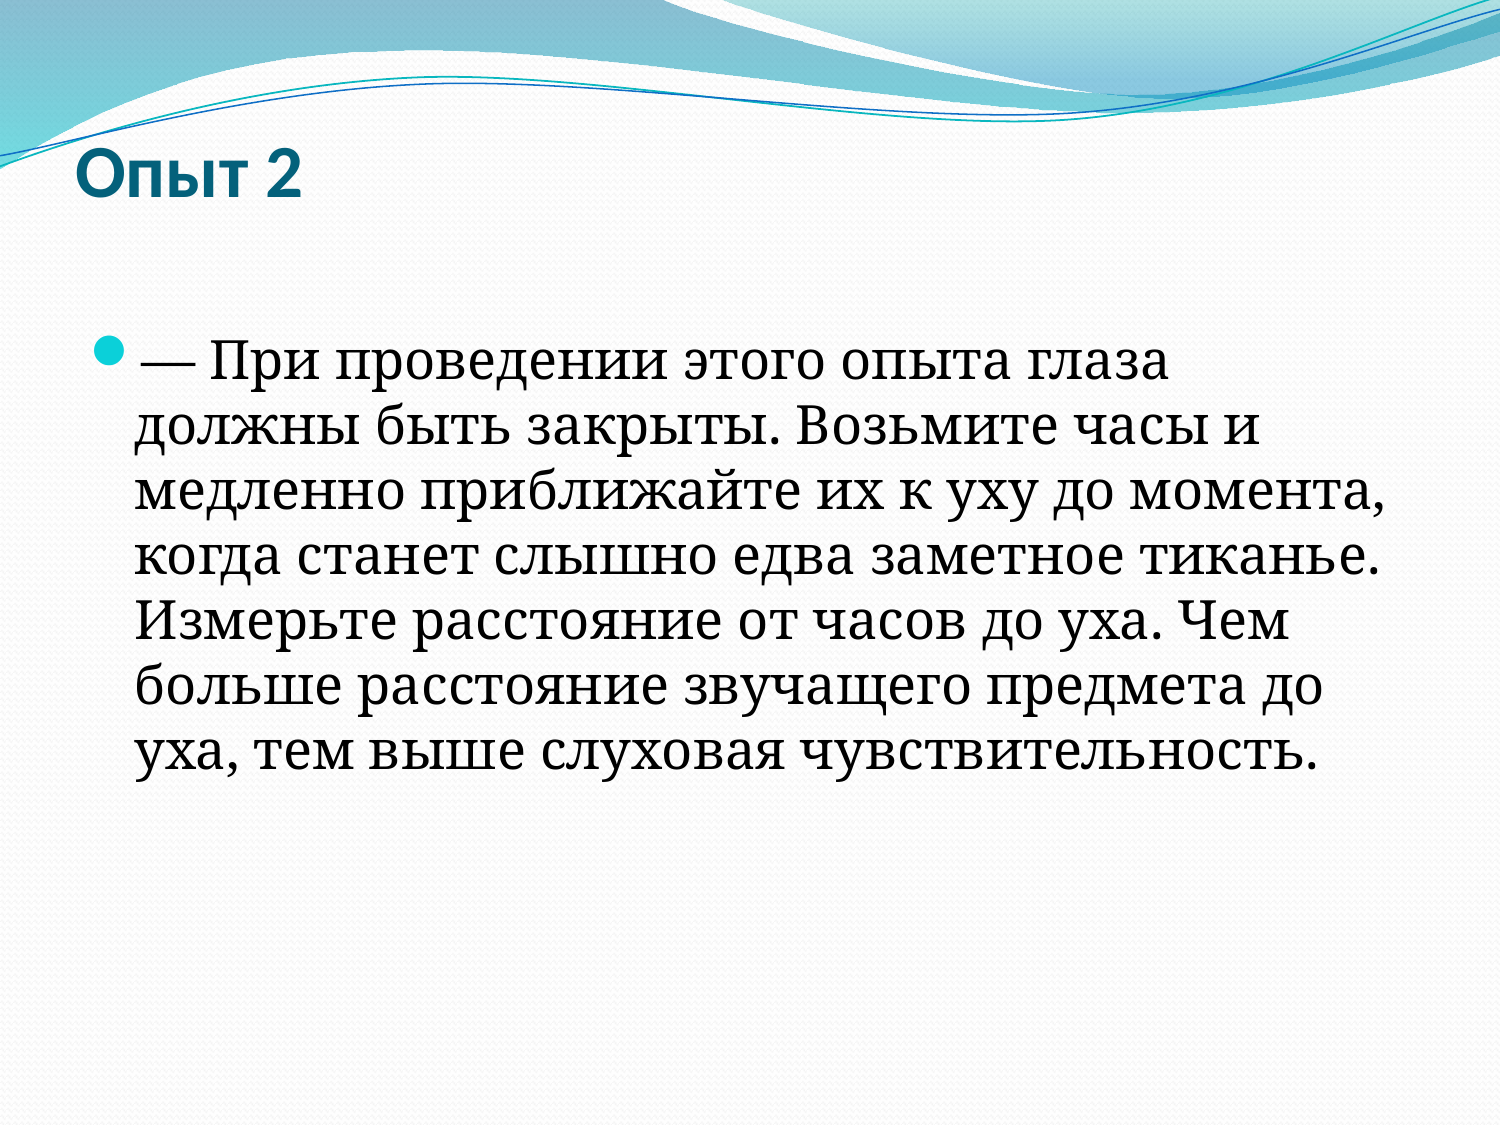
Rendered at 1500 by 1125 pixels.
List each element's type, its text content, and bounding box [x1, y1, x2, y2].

list — При проведении этого опыта глаза должны быть закрыты. Возьмите часы и медленно приближайте их к уху до момента, когда станет слышно едва заметное тиканье. Измерьте расстояние от часов до уха. Чем больше расстояние звучащего предмета до уха, тем выше слуховая чувствительность. [75, 317, 1425, 1038]
title Опыт 2 [75, 115, 1425, 303]
